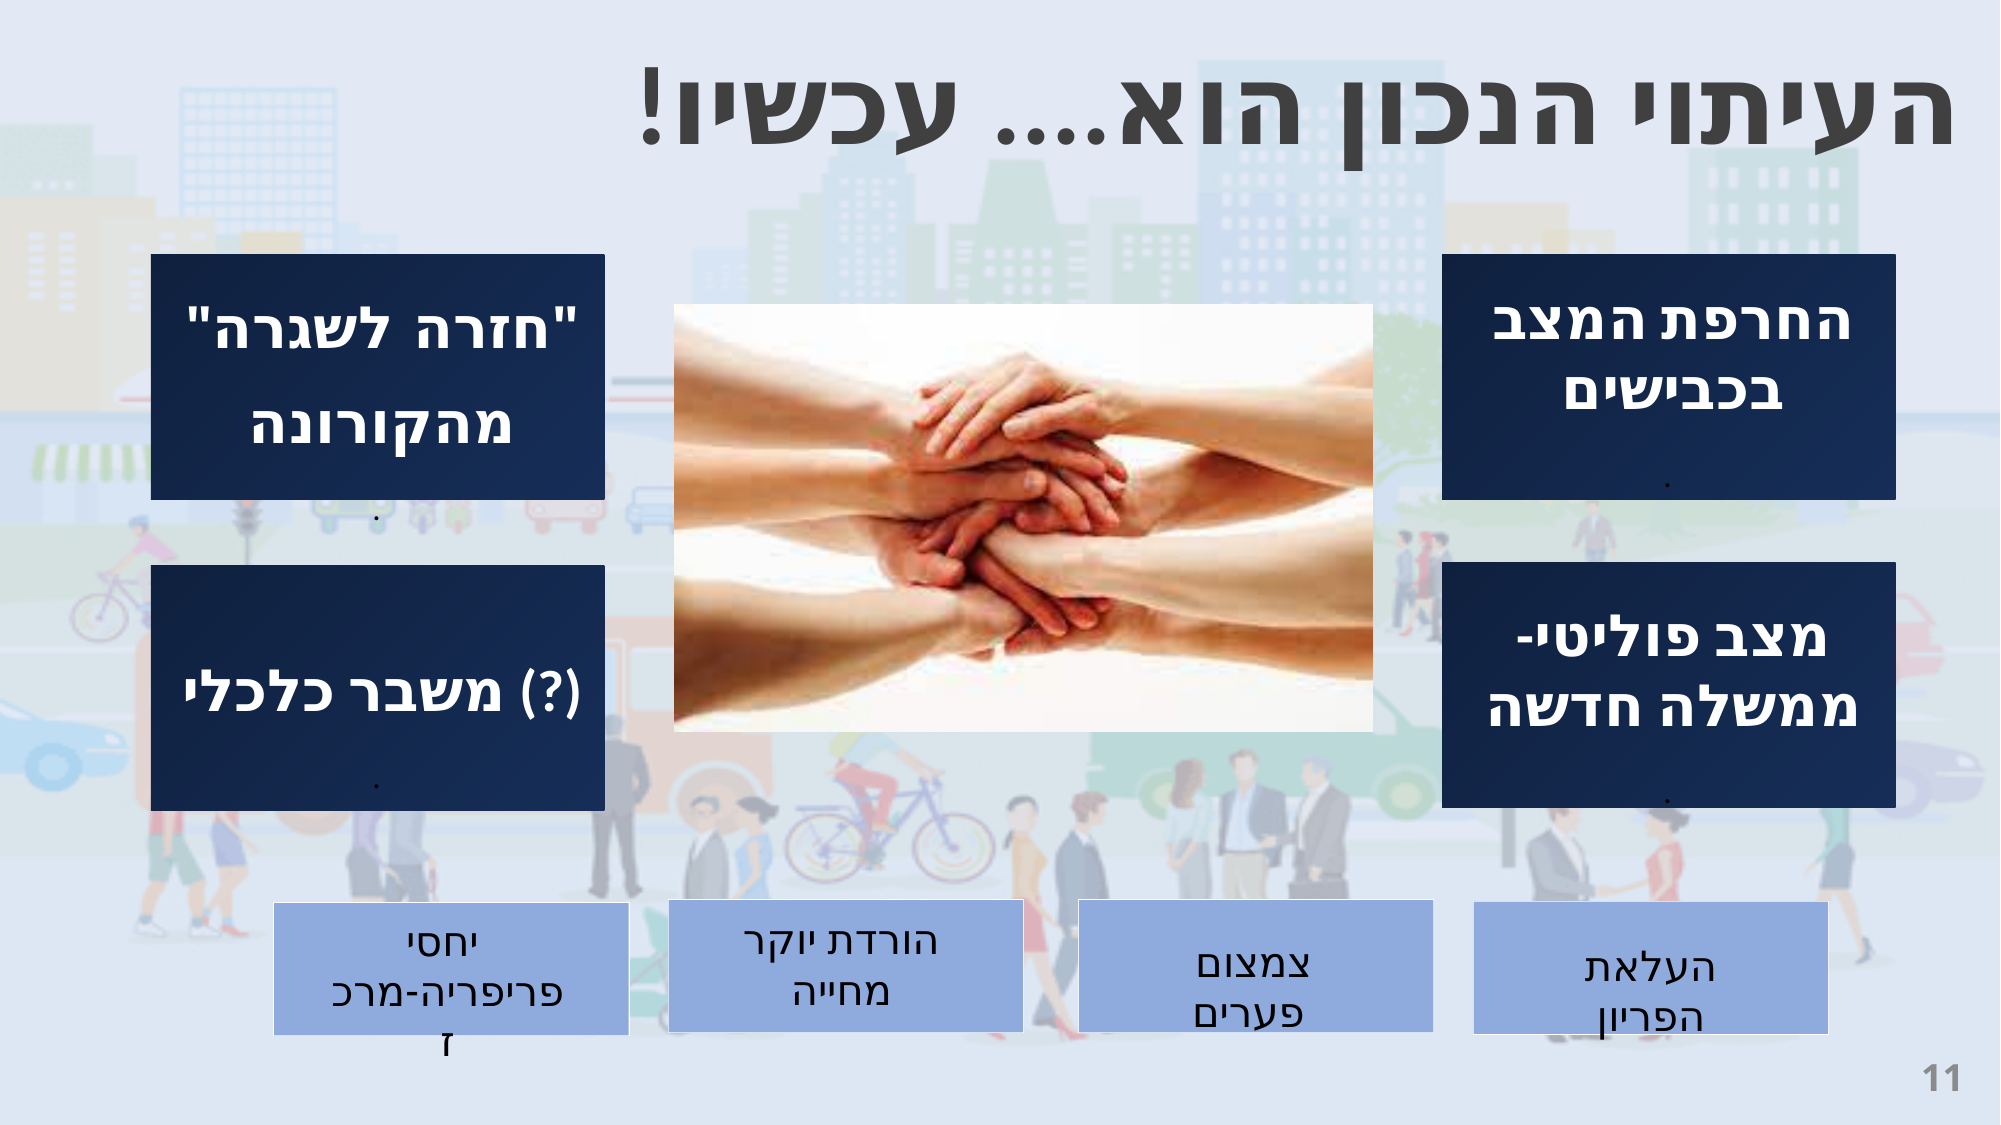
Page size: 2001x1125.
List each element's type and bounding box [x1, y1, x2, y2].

text_box [668, 900, 1024, 1033]
text_box [1078, 900, 1434, 1033]
text_box [1473, 901, 1829, 1034]
text_box [273, 903, 629, 1036]
picture [0, 0, 2000, 1125]
